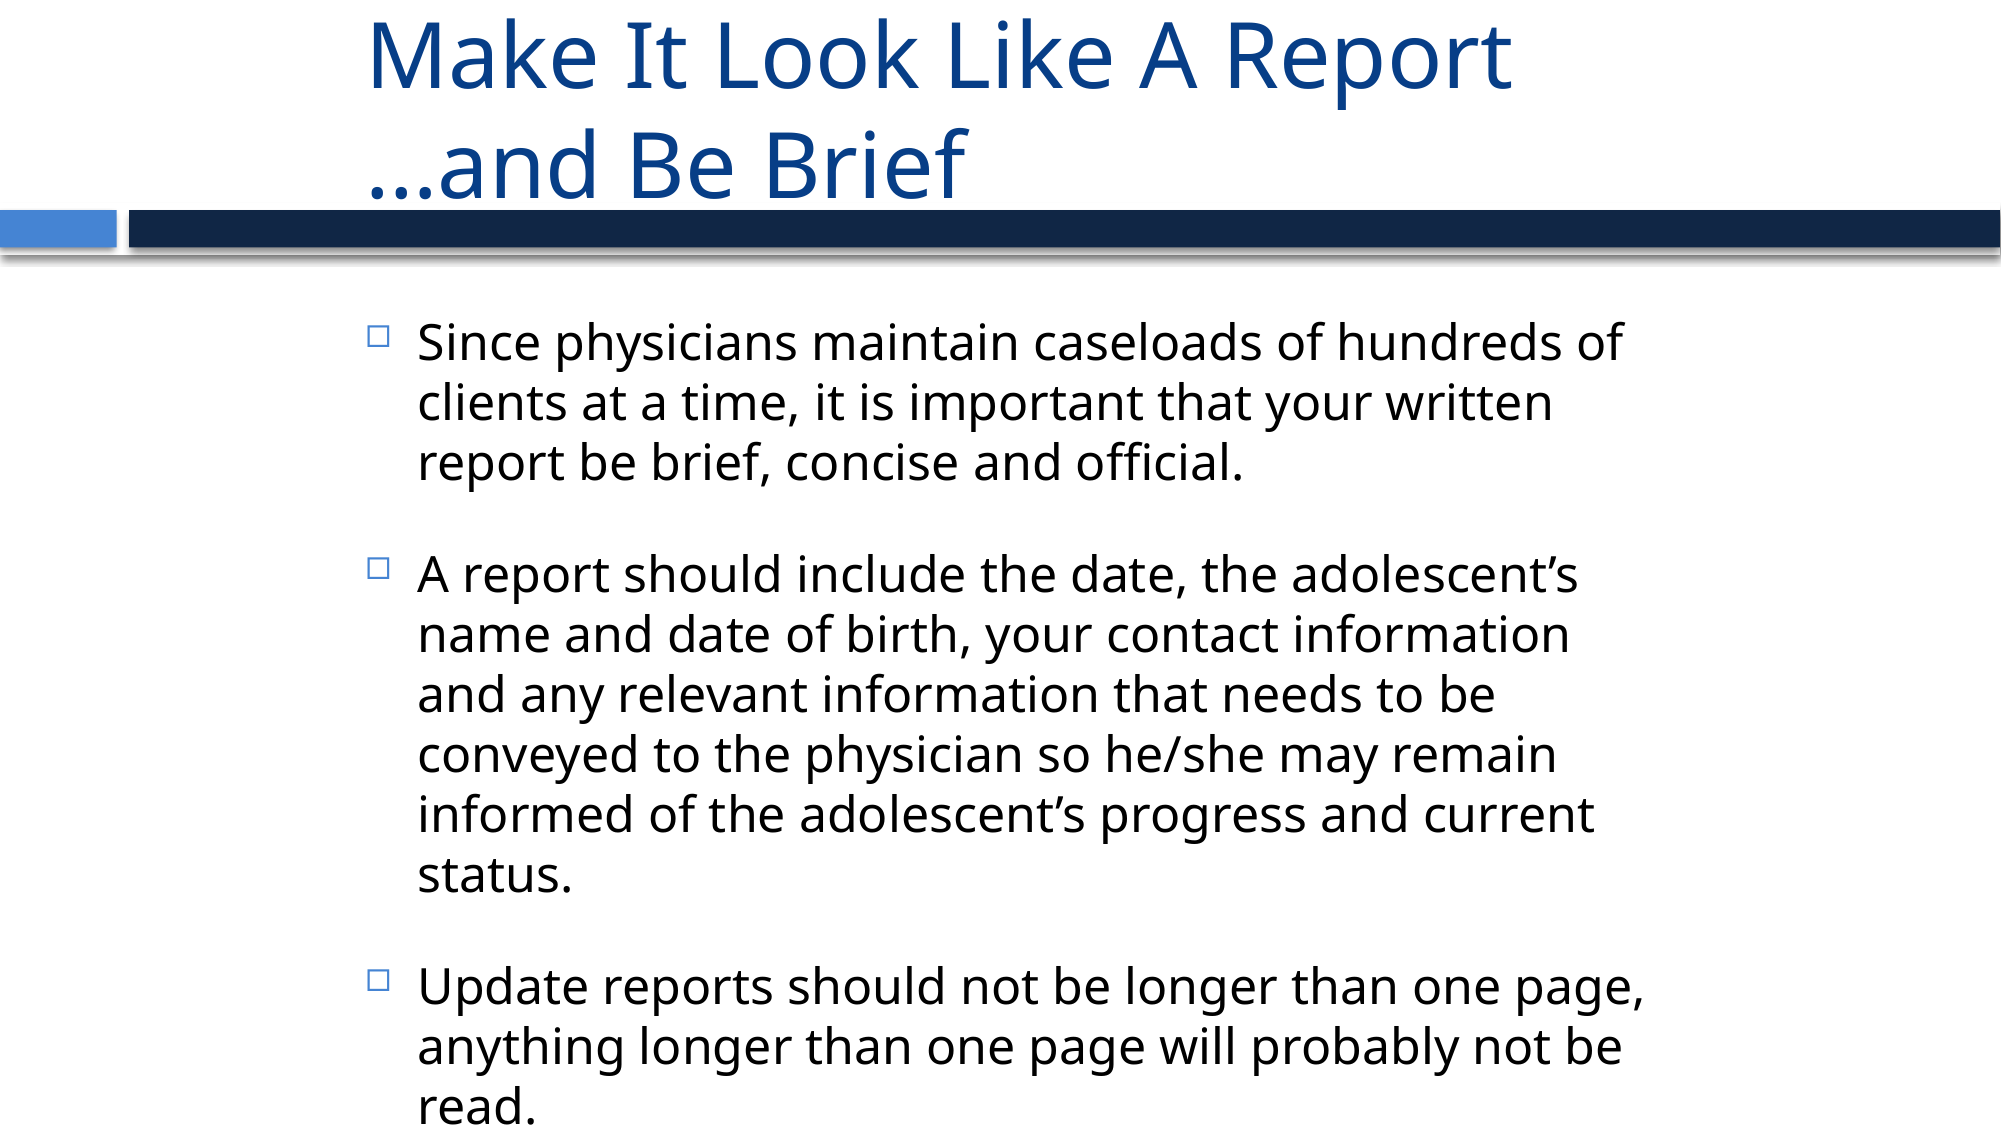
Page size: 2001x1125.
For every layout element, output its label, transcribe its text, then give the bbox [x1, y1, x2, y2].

title Make It Look Like A Report …and Be Brief [350, 25, 1688, 188]
list Since physicians maintain caseloads of hundreds of clients at a time, it is important that your written report be brief, concise and official. A report should include the date, the adolescent’s name and date of birth, your contact information and any relevant information that needs to be conveyed to the physician so he/she may remain informed of the adolescent’s progress and current status. Update reports should not be longer than one page, anything longer than one page will probably not be read. [350, 302, 1688, 1041]
